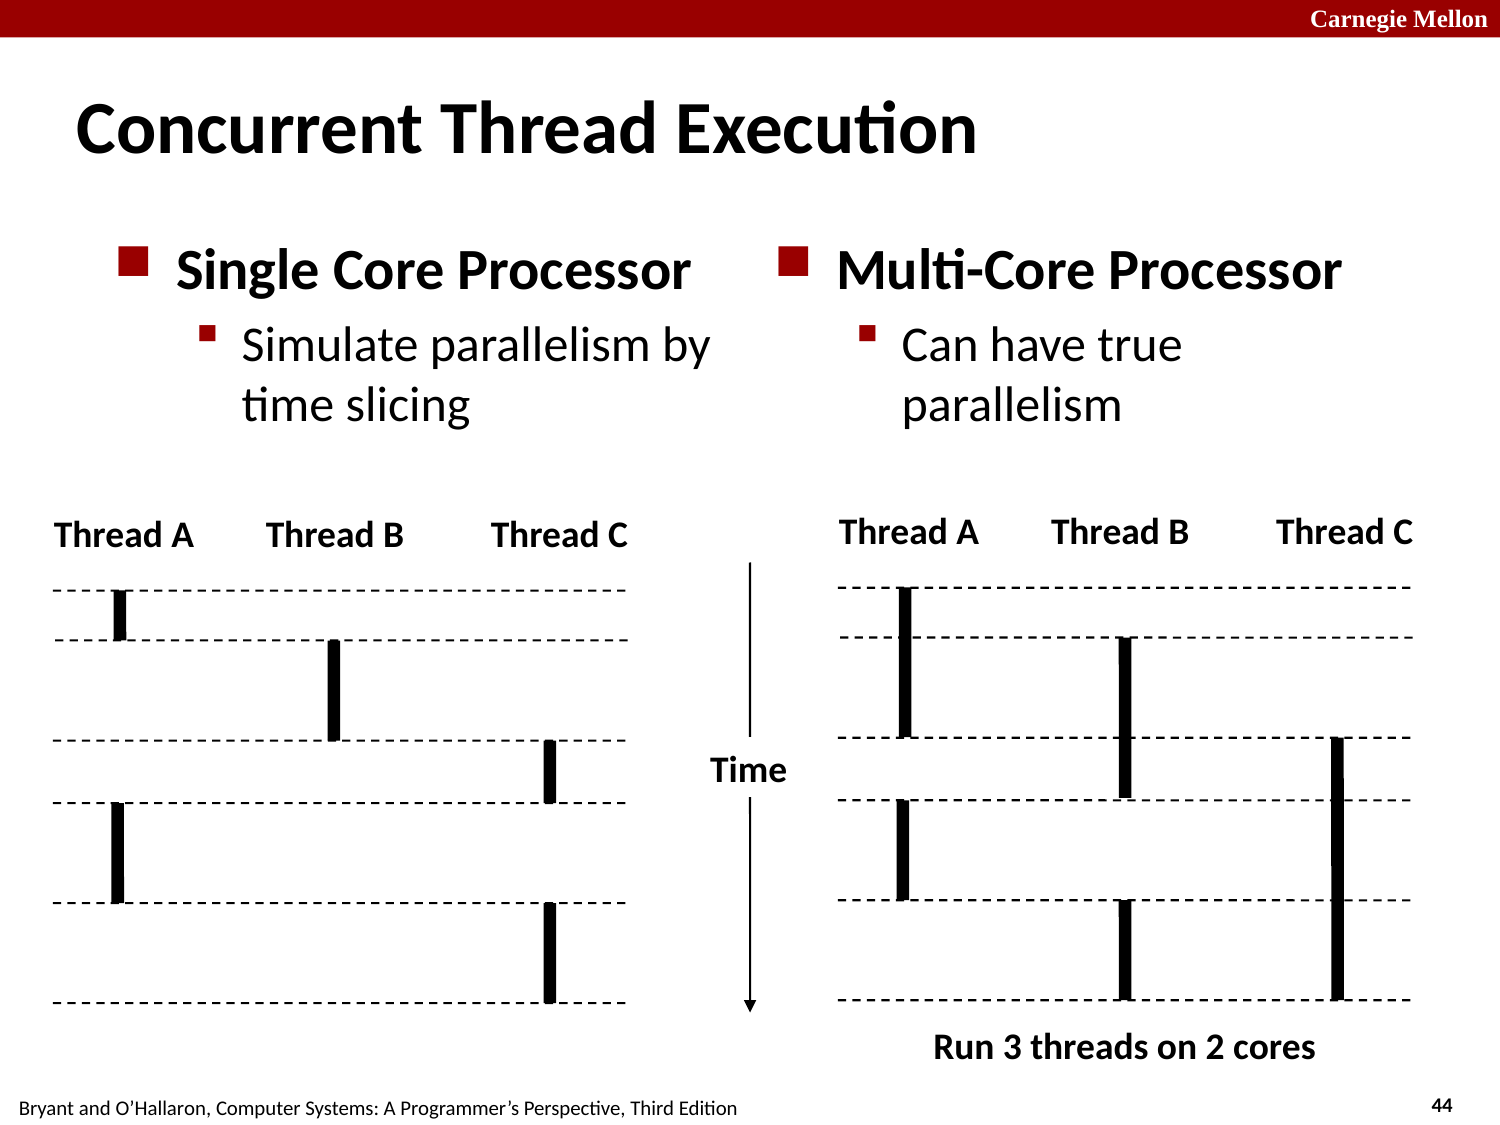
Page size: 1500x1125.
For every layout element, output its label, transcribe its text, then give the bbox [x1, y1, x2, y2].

text_box Run 3 threads on 2 cores [918, 1014, 1332, 1075]
list Single Core Processor Simulate parallelism by time slicing [104, 223, 741, 1040]
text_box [694, 562, 804, 1013]
text_box Thread A [824, 499, 995, 560]
text_box Thread C [1261, 499, 1429, 560]
title Concurrent Thread Execution [61, 60, 1307, 187]
text_box Thread A [39, 502, 210, 563]
text_box Thread B [251, 502, 420, 563]
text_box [52, 590, 629, 1004]
text_box Thread B [1036, 499, 1205, 560]
list Multi-Core Processor Can have true parallelism [764, 223, 1401, 1040]
text_box Thread C [476, 502, 644, 563]
